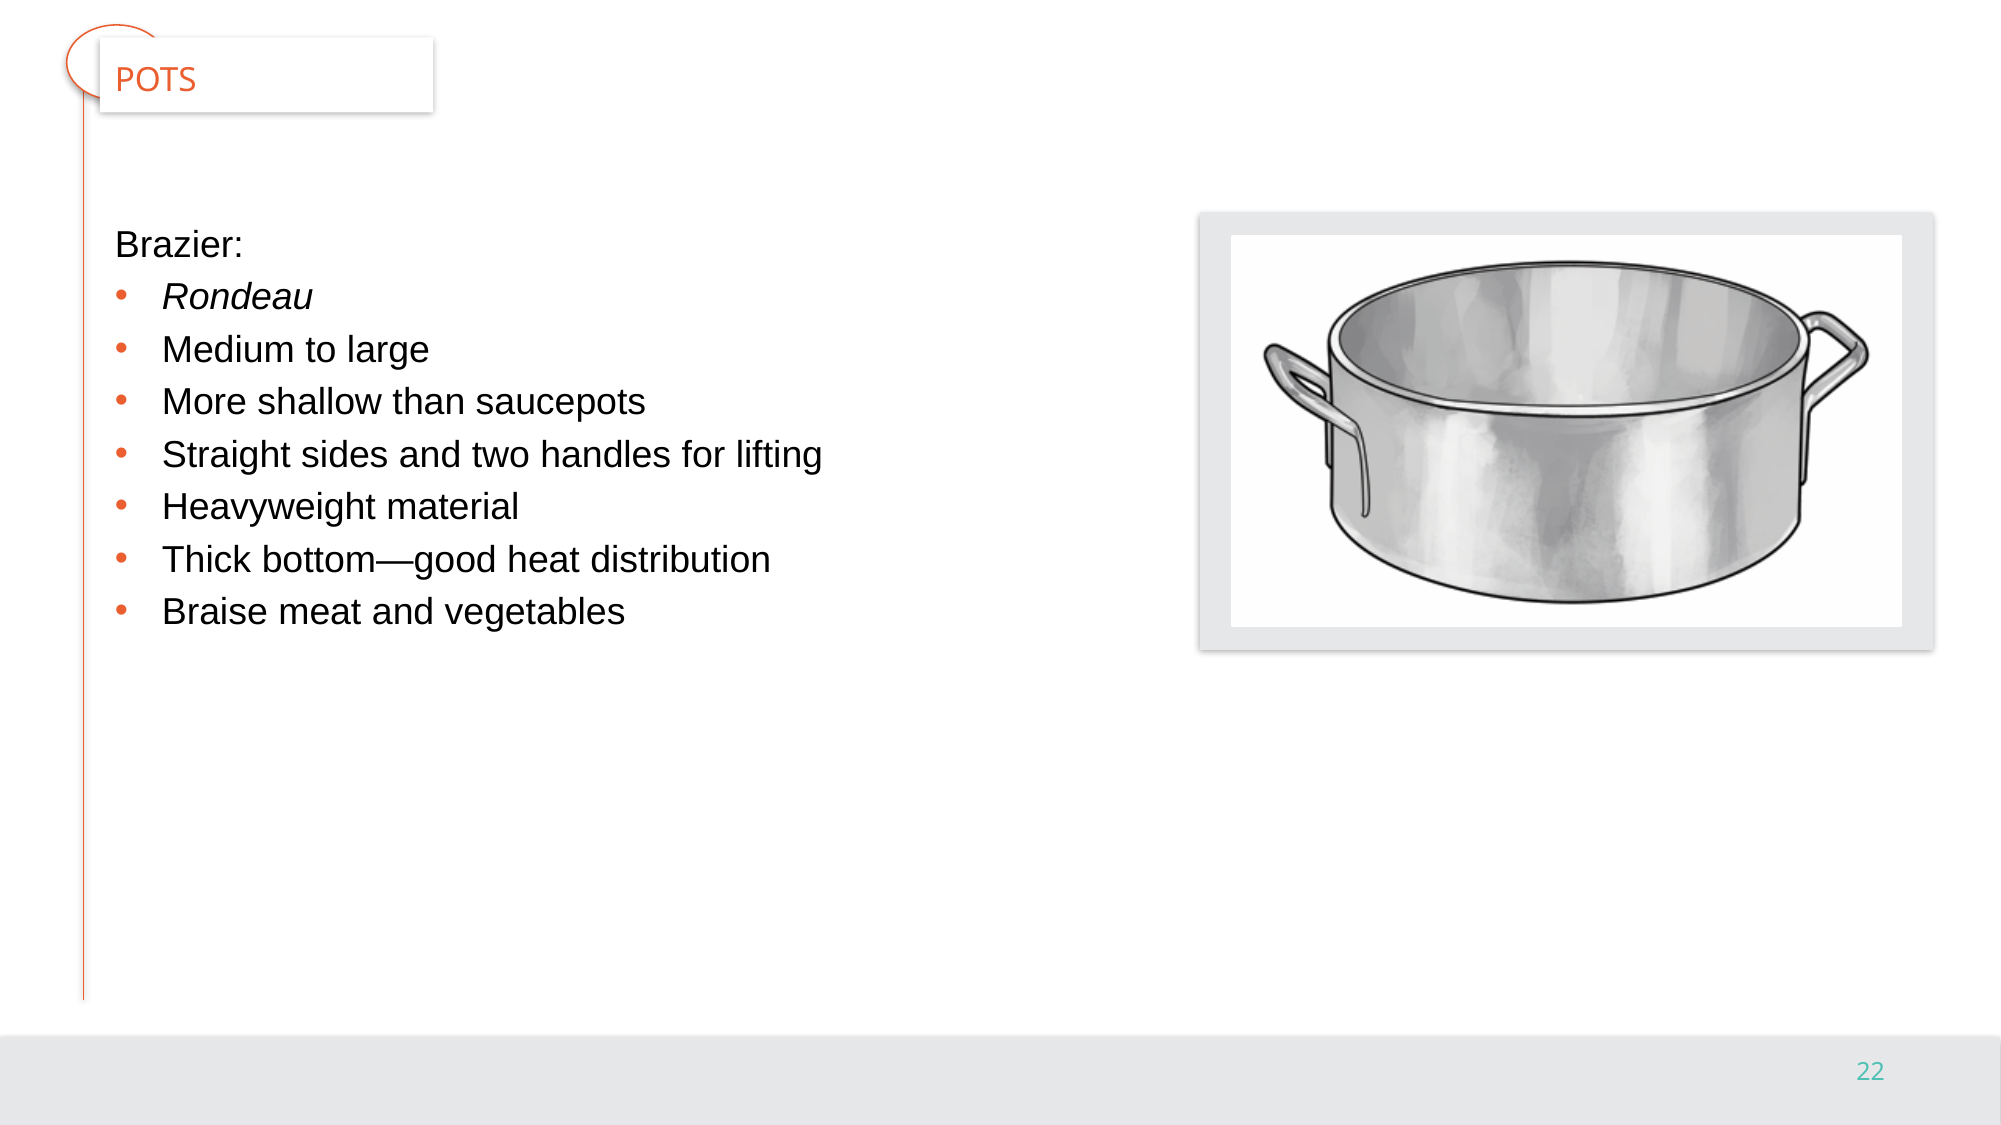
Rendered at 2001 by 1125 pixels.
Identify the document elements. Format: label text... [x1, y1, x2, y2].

list Brazier: Rondeau Medium to large More shallow than saucepots Straight sides and two handles for lifting Heavyweight material Thick bottom—good heat distribution Braise meat and vegetables [99, 212, 1167, 1000]
slide_number 22 [1433, 1042, 1900, 1103]
picture [1233, 237, 1901, 626]
title Pots [99, 45, 1900, 125]
